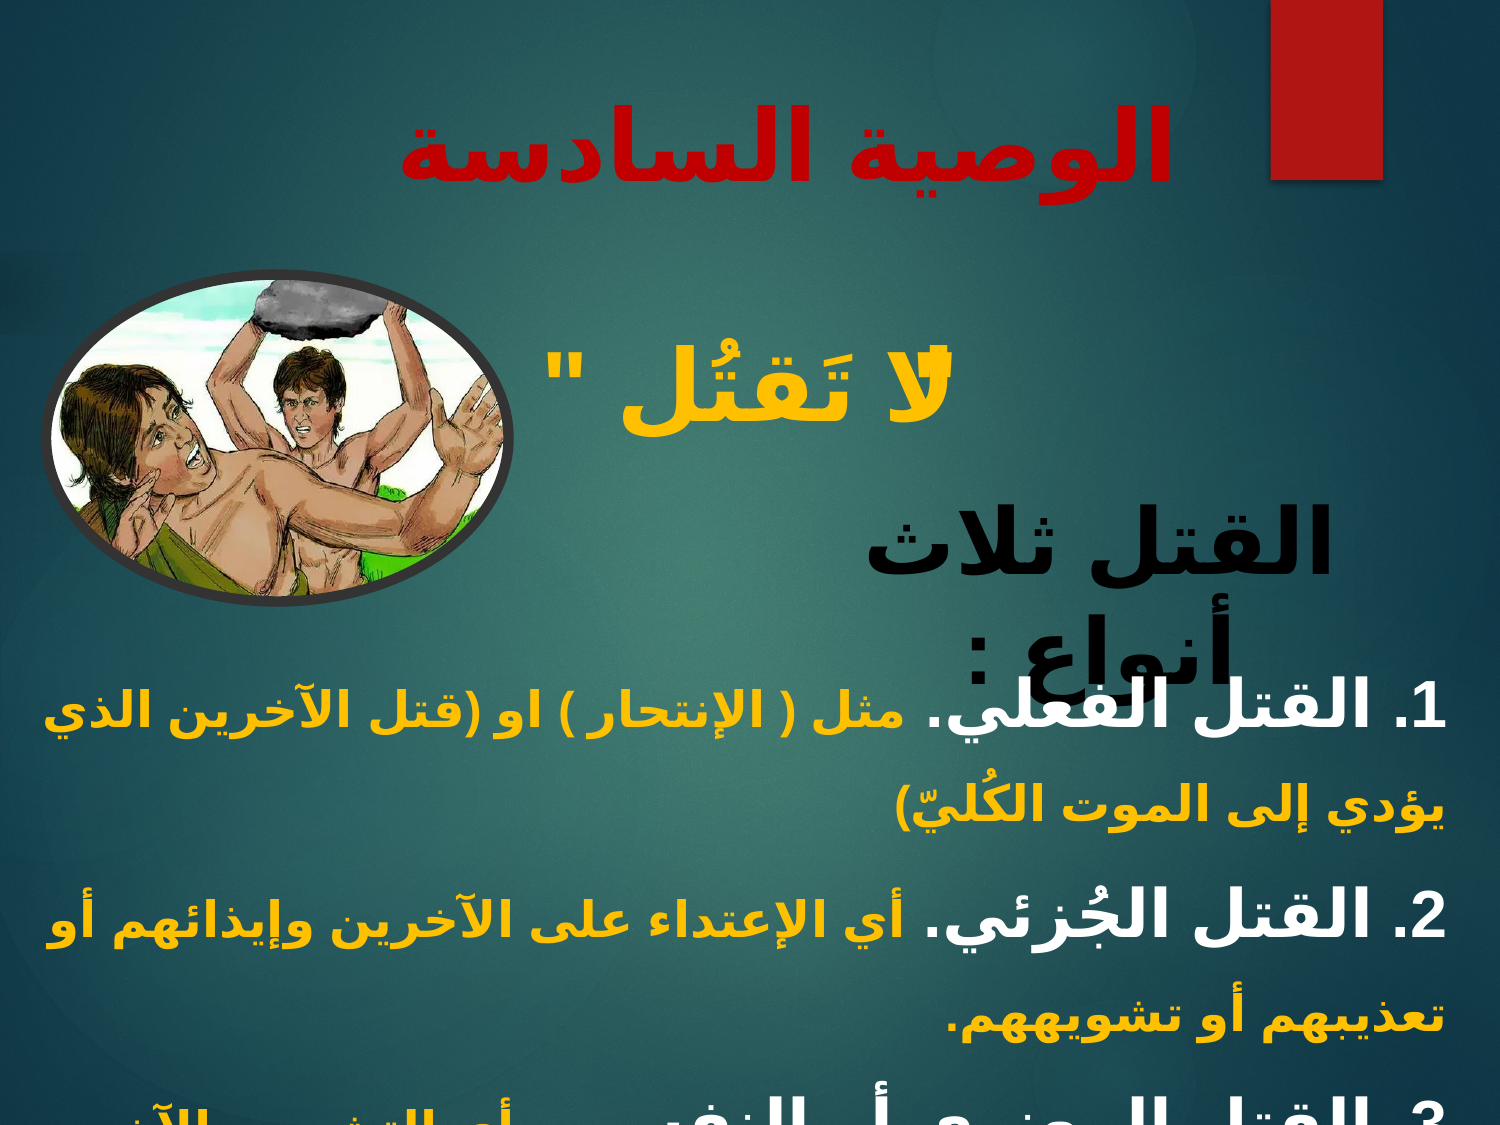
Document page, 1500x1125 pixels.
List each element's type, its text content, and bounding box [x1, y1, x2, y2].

picture [45, 274, 509, 602]
text_box 1. القتل الفعلي. مثل ( الإنتحار ) او (قتل الآخرين الذي يؤدي إلى الموت الكُليّ) 2. القتل الجُزئي. أي الإعتداء على الآخرين وإيذائهم أو تعذيبهم أو تشويههم. 3. القتل المعنوي أو النفسي. أي التشهير بالآخرين والإساءة إلى سمعتهم، والشَكِّ بالآخرين، والشتم وجرح شعورهم. [0, 613, 1463, 1125]
text_box القتل ثلاث أنواع : [699, 475, 1500, 710]
title الوصية السادسة " لا تَقتُل " [337, 74, 1238, 427]
